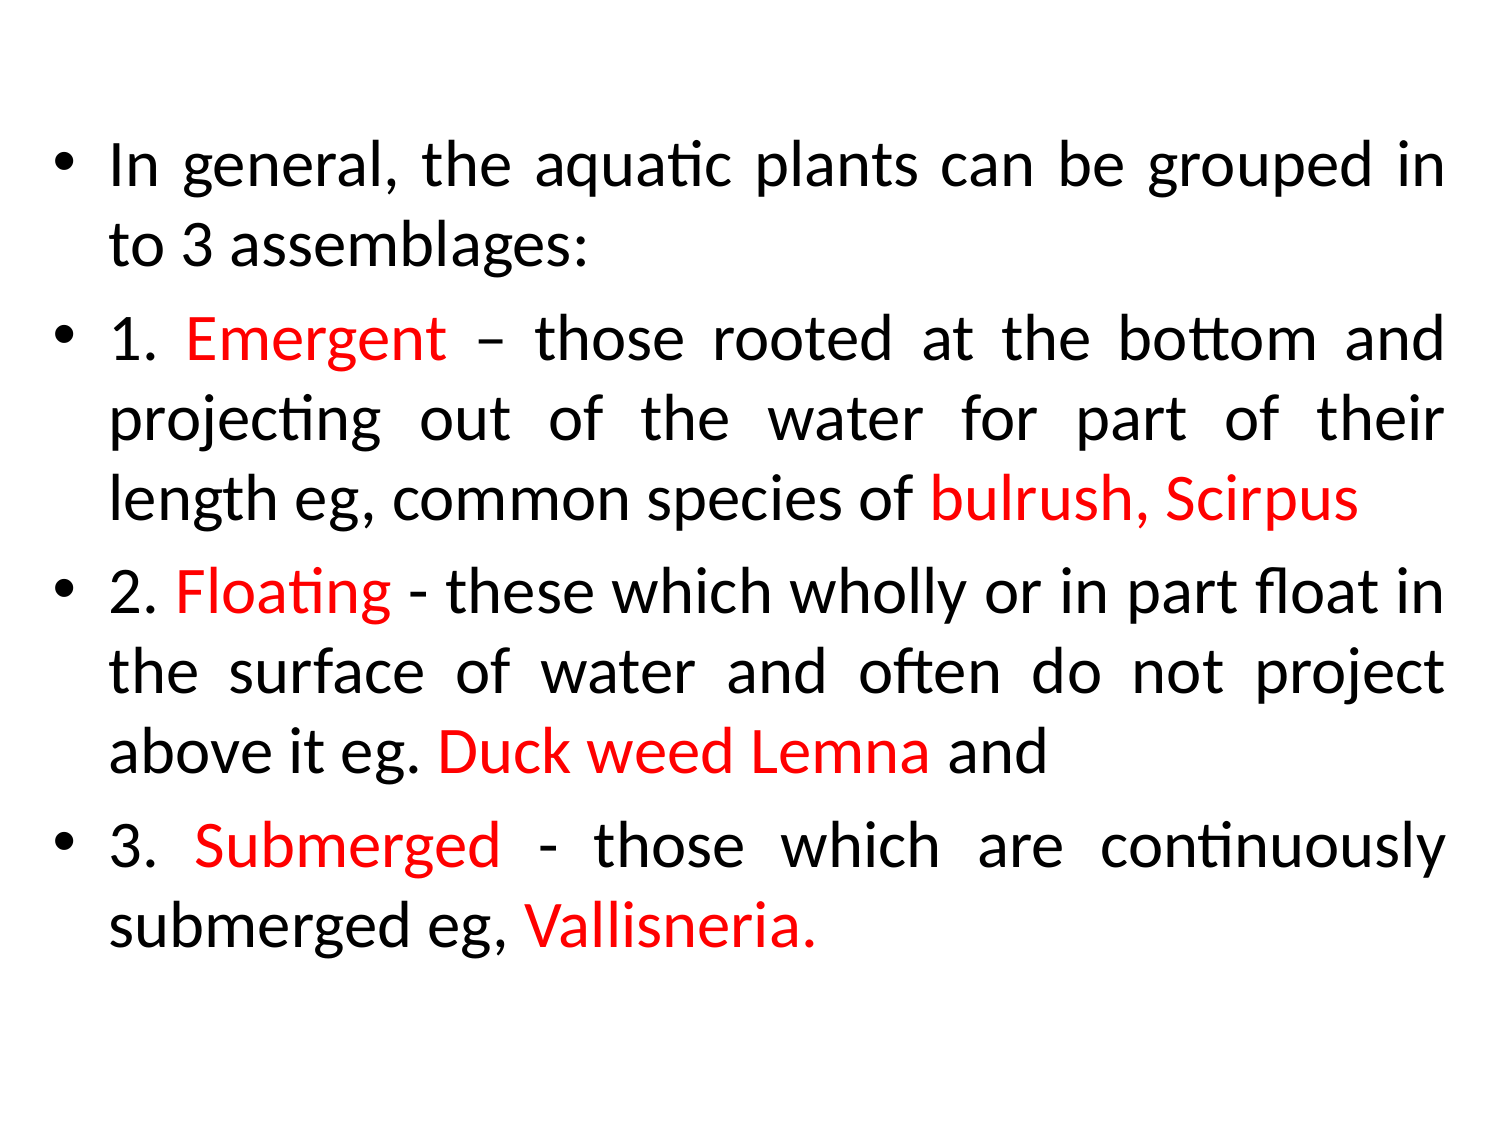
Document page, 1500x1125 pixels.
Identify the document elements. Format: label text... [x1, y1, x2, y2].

list In general, the aquatic plants can be grouped in to 3 assemblages: 1. Emergent – those rooted at the bottom and projecting out of the water for part of their length eg, common species of bulrush, Scirpus 2. Floating - these which wholly or in part float in the surface of water and often do not project above it eg. Duck weed Lemna and 3. Submerged - those which are continuously submerged eg, Vallisneria. [37, 112, 1463, 1038]
